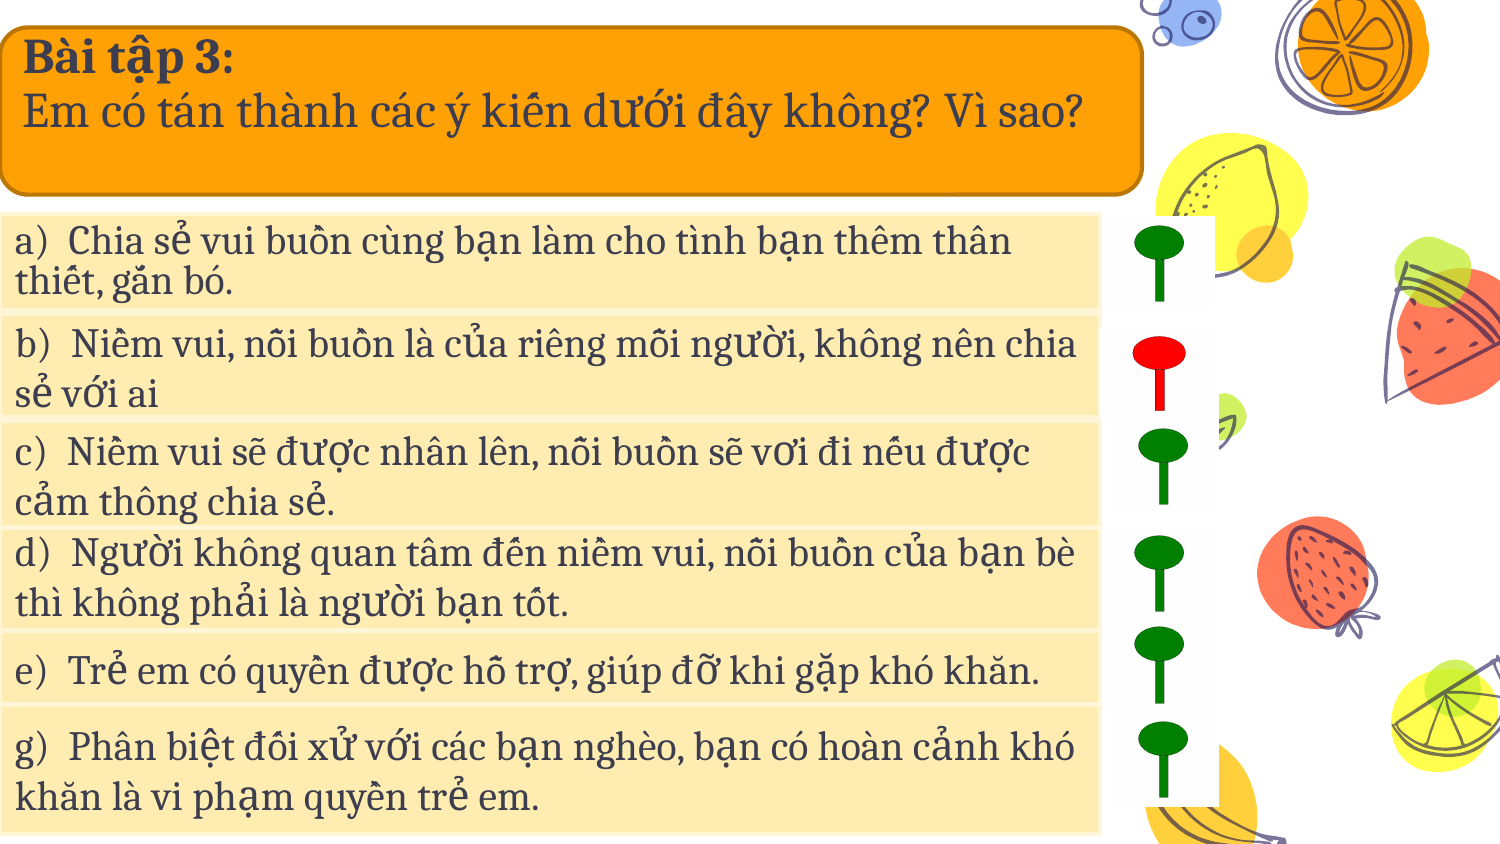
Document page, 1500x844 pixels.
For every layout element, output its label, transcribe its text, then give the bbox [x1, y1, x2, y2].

text_box d) Người không quan tâm đến niềm vui, nỗi buồn của bạn bè thì không phải là người bạn tốt. [0, 530, 1099, 633]
picture [1104, 526, 1219, 807]
text_box b) Niềm vui, nỗi buồn là của riêng mỗi người, không nên chia sẻ với ai [0, 313, 1102, 420]
picture [1104, 215, 1215, 311]
text_box c) Niềm vui sẽ được nhân lên, nỗi buồn sẽ vơi đi nếu được cảm thông chia sẻ. [0, 420, 1102, 530]
text_box a) Chia sẻ vui buồn cùng bạn làm cho tình bạn thêm thân thiết, gắn bó. [0, 212, 1102, 313]
text_box Bài tập 3: Em có tán thành các ý kiến dưới đây không? Vì sao? [0, 25, 1145, 197]
picture [1099, 327, 1219, 514]
text_box g) Phân biệt đối xử với các bạn nghèo, bạn có hoàn cảnh khó khăn là vi phạm quyền trẻ em. [0, 707, 1102, 836]
text_box e) Trẻ em có quyền được hỗ trợ, giúp đỡ khi gặp khó khăn. [0, 633, 1099, 707]
